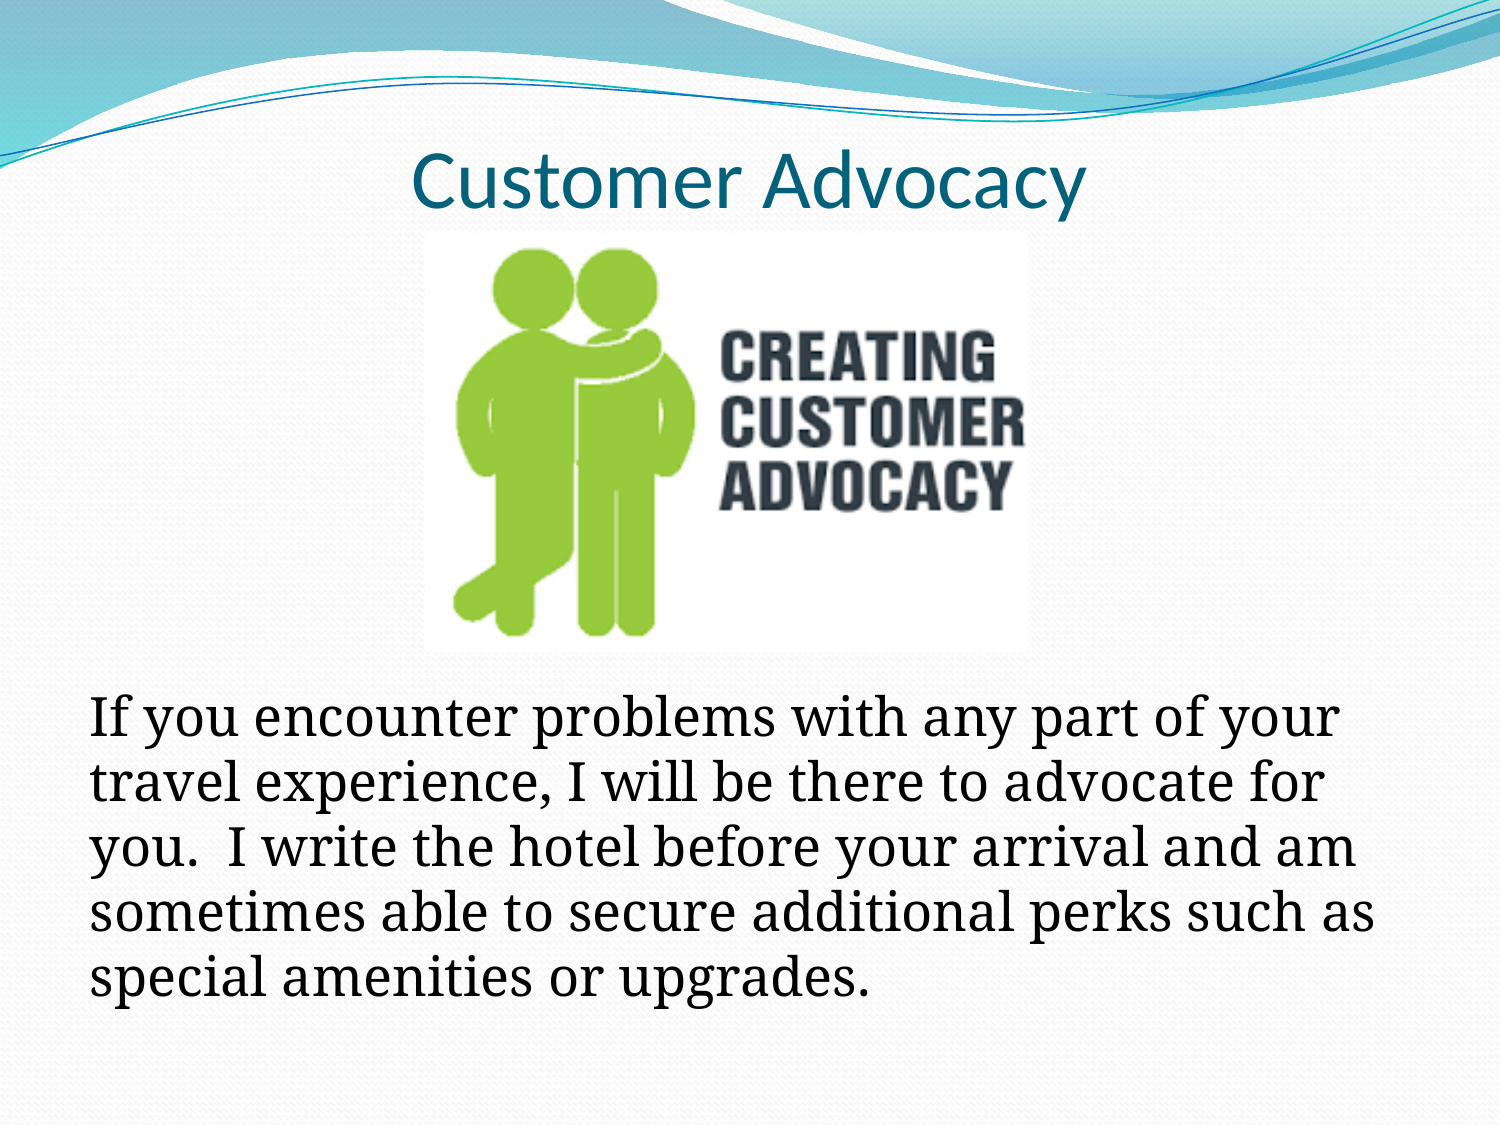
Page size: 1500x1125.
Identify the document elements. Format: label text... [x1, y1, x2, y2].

list If you encounter problems with any part of your travel experience, I will be there to advocate for you. I write the hotel before your arrival and am sometimes able to secure additional perks such as special amenities or upgrades. [75, 675, 1425, 1050]
title Customer Advocacy [75, 115, 1425, 225]
picture [424, 233, 1028, 652]
